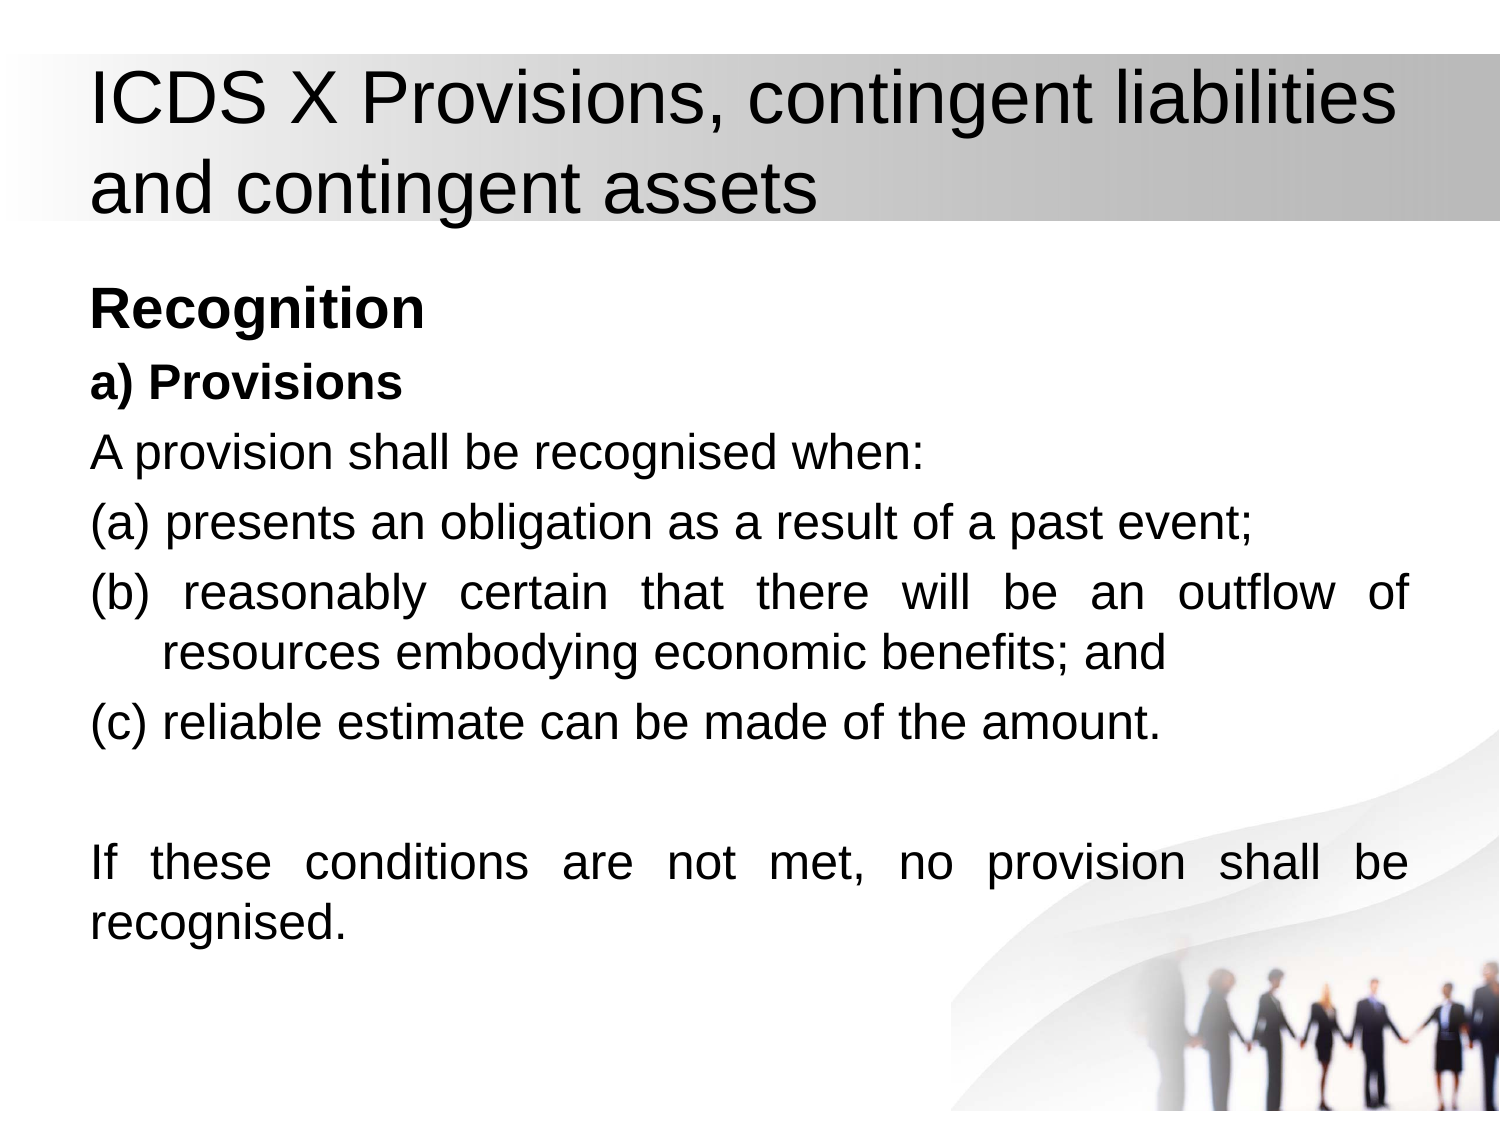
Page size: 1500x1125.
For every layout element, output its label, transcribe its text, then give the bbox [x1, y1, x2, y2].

list Recognition a) Provisions A provision shall be recognised when: (a) presents an obligation as a result of a past event; (b) reasonably certain that there will be an outflow of resources embodying economic benefits; and (c) reliable estimate can be made of the amount. If these conditions are not met, no provision shall be recognised. [74, 262, 1426, 1006]
picture [951, 728, 1499, 1111]
title ICDS X Provisions, contingent liabilities and contingent assets [74, 44, 1426, 233]
